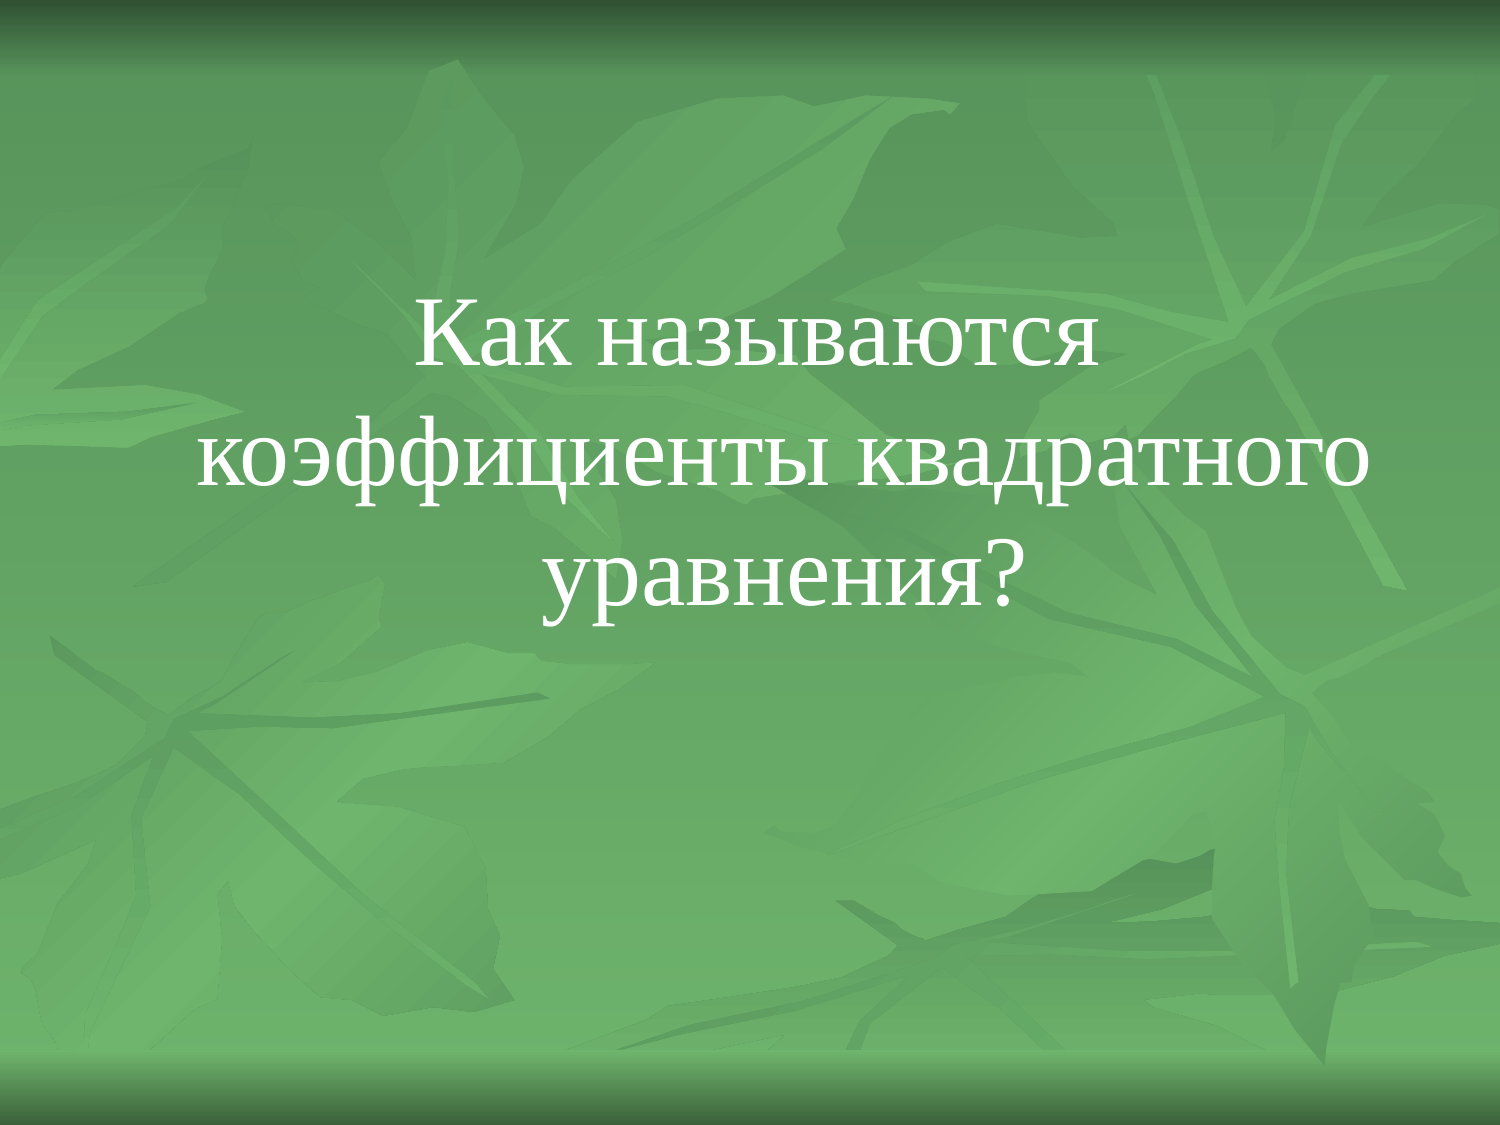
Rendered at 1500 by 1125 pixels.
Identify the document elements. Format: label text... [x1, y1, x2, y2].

list Как называются коэффициенты квадратного уравнения? [81, 257, 1433, 1001]
